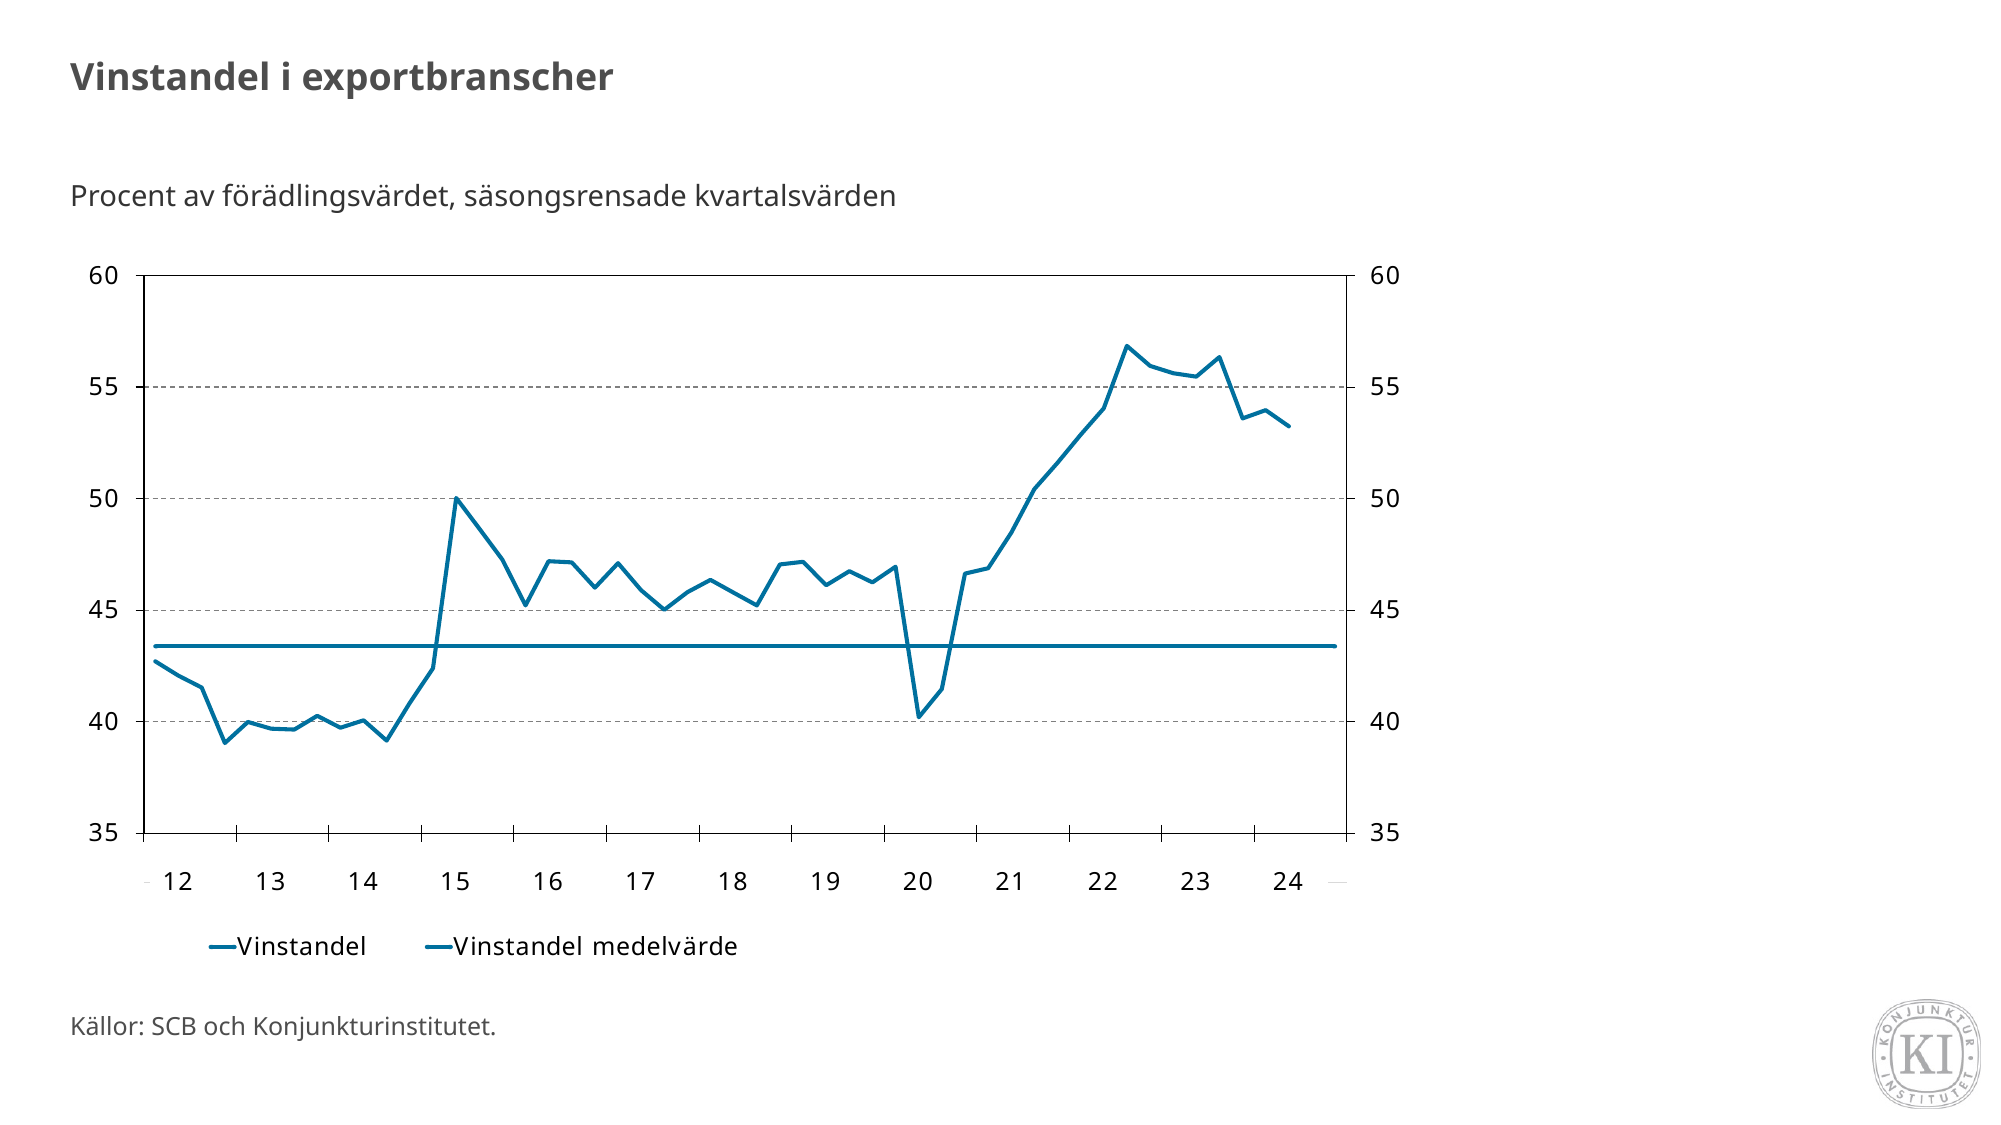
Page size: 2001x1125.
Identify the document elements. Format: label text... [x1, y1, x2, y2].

list Procent av förädlingsvärdet, säsongsrensade kvartalsvärden [55, 137, 1476, 220]
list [72, 249, 1491, 984]
picture [1872, 999, 1981, 1109]
subtitle Källor: SCB och Konjunkturinstitutet. [55, 1003, 1476, 1106]
title Vinstandel i exportbranscher [55, 45, 1476, 128]
